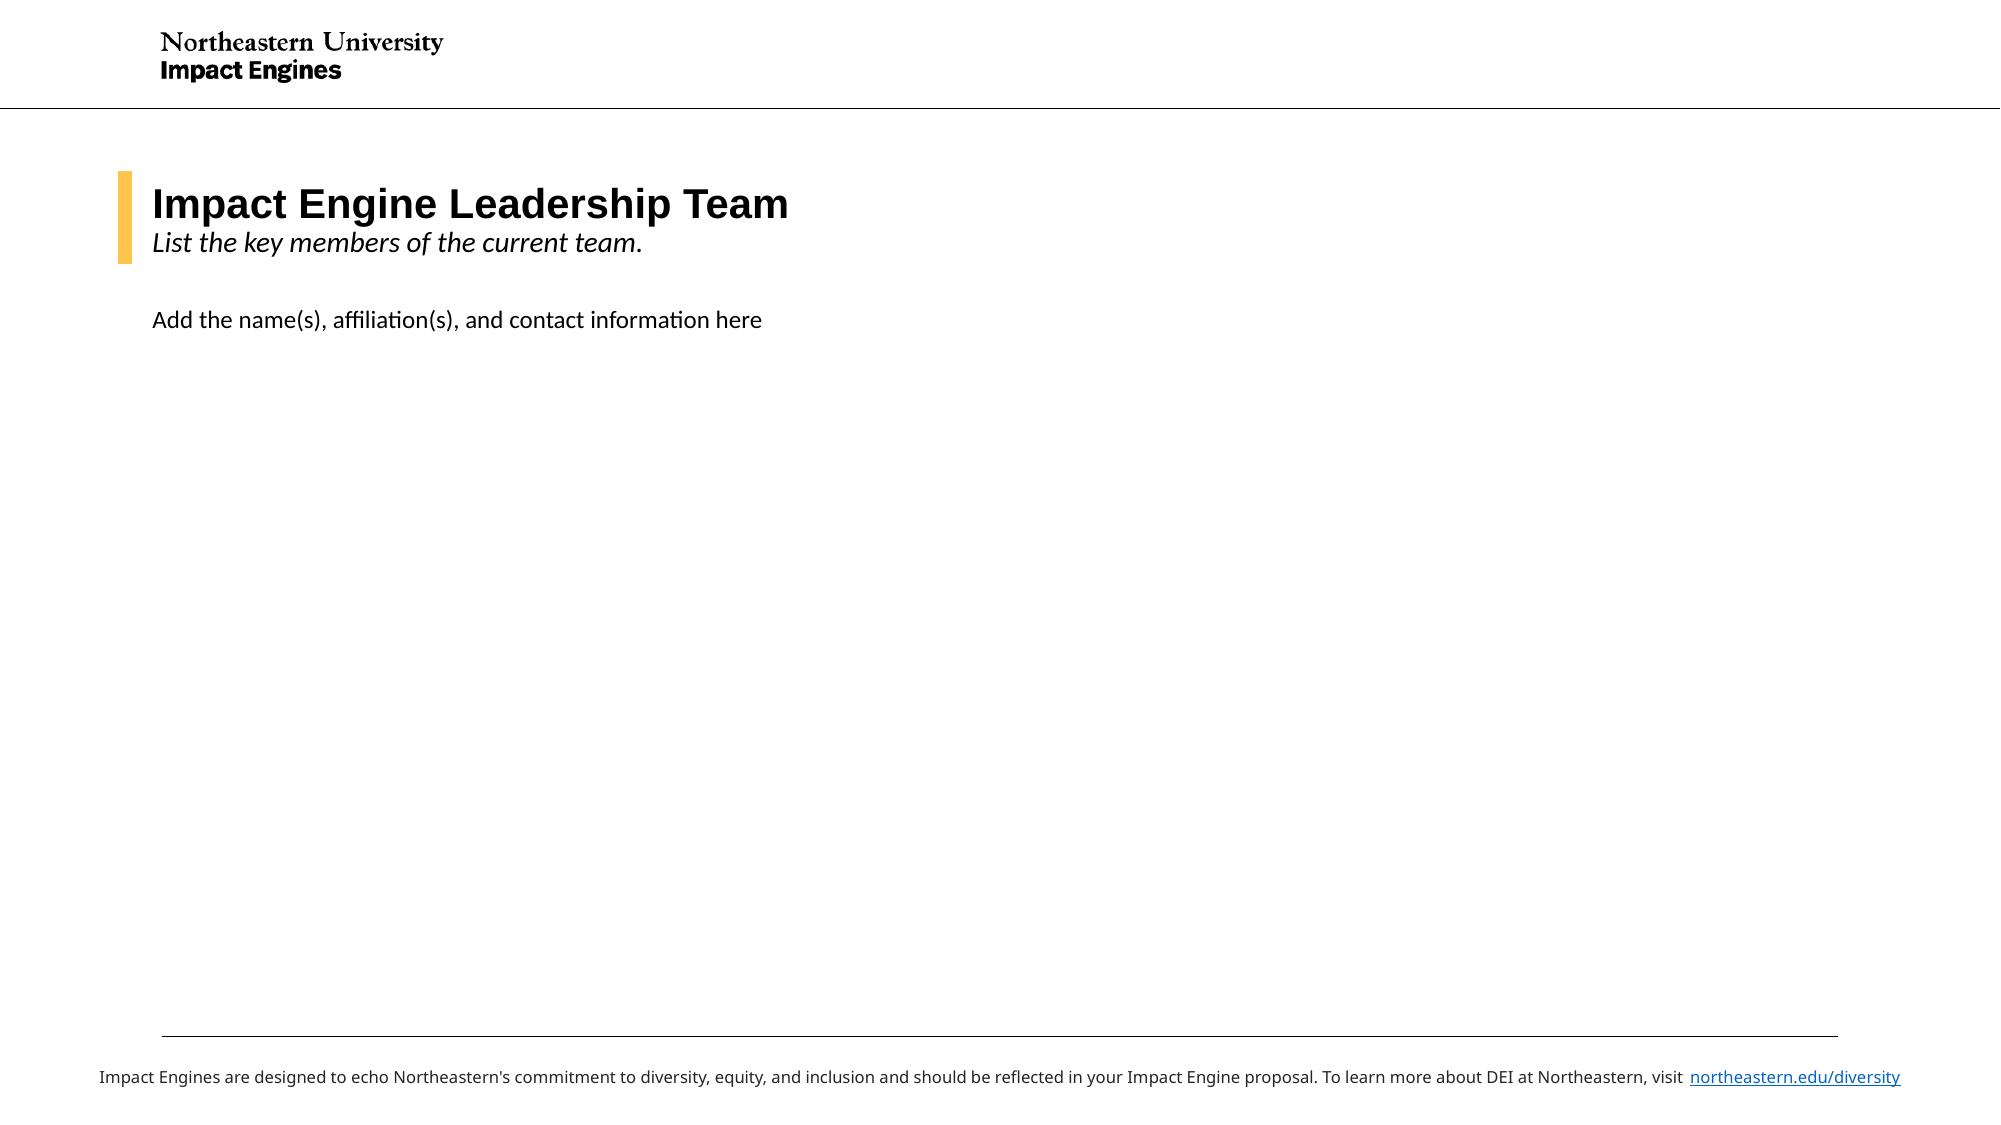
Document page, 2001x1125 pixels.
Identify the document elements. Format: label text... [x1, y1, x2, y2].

title Impact Engine Leadership Team List the key members of the current team. [137, 164, 1863, 278]
list Add the name(s), affiliation(s), and contact information here [137, 299, 1863, 1014]
text_box Impact Engines are designed to echo Northeastern's commitment to diversity, equity, and inclusion and should be reflected in your Impact Engine proposal. To learn more about DEI at Northeastern, visit northeastern.edu/diversity [0, 1059, 2000, 1098]
picture [151, 25, 450, 89]
